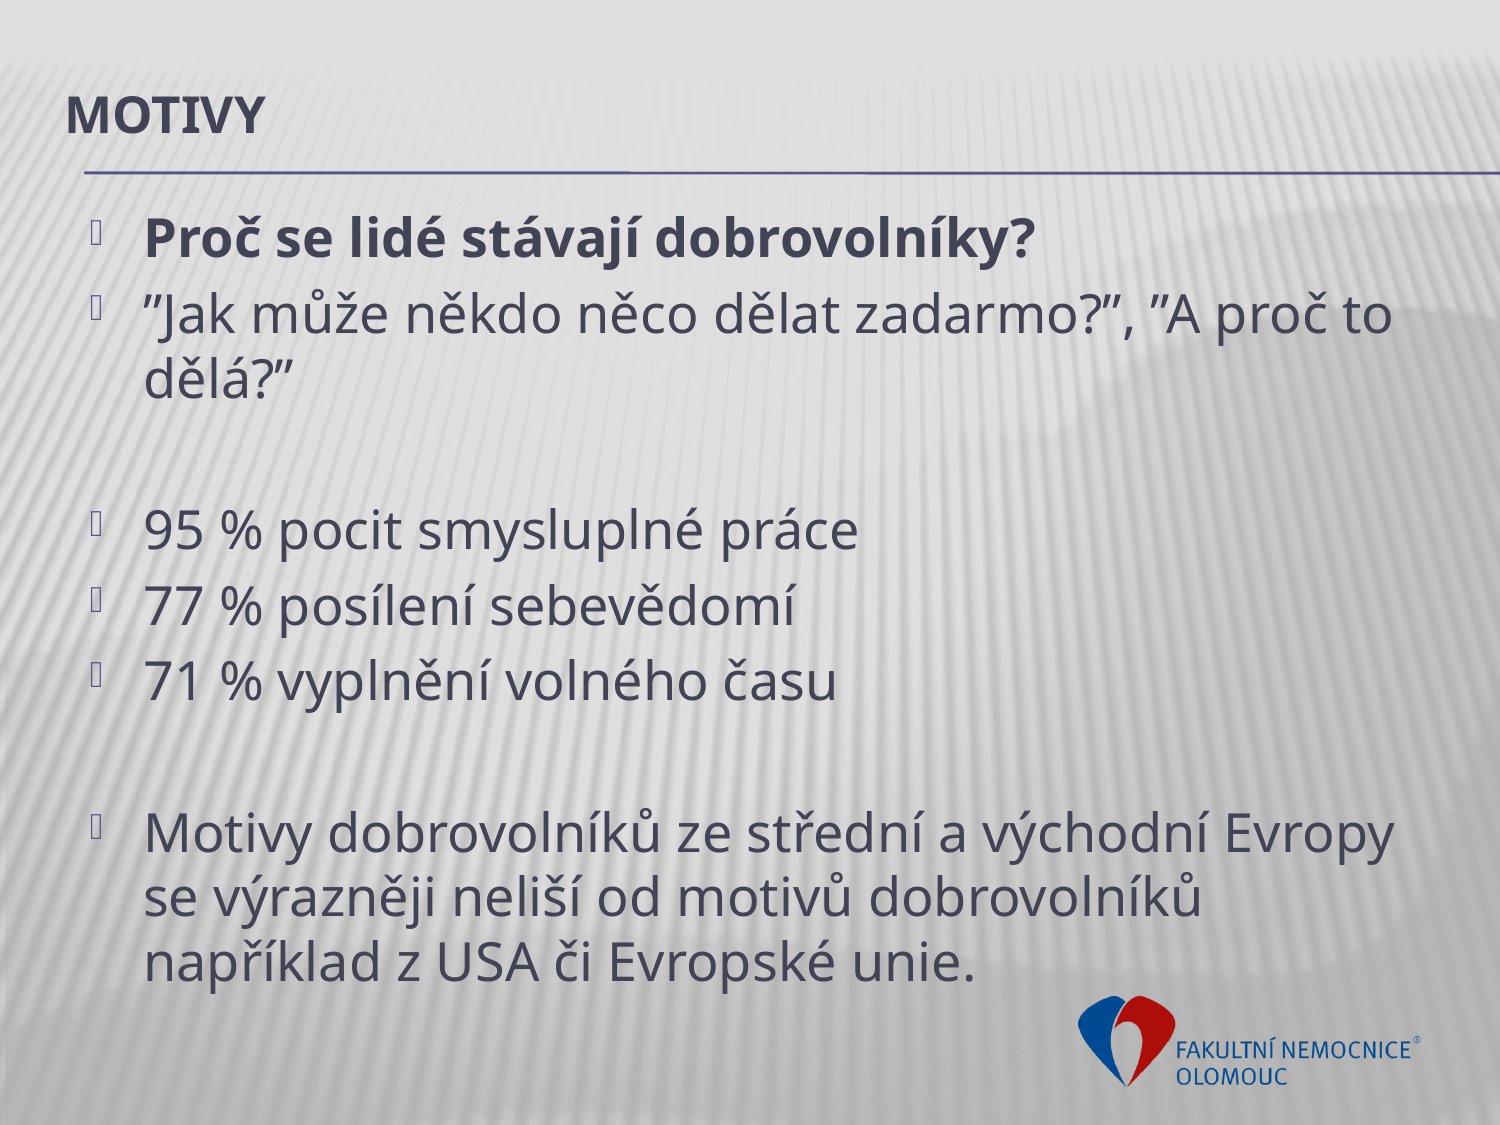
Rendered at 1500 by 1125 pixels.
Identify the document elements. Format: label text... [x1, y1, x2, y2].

title Motivy [50, 75, 1475, 213]
list Proč se lidé stávají dobrovolníky? ”Jak může někdo něco dělat zadarmo?”, ”A proč to dělá?” 95 % pocit smysluplné práce 77 % posílení sebevědomí 71 % vyplnění volného času Motivy dobrovolníků ze střední a východní Evropy se výrazněji neliší od motivů dobrovolníků například z USA či Evropské unie. [75, 196, 1425, 1005]
picture [1077, 995, 1425, 1087]
